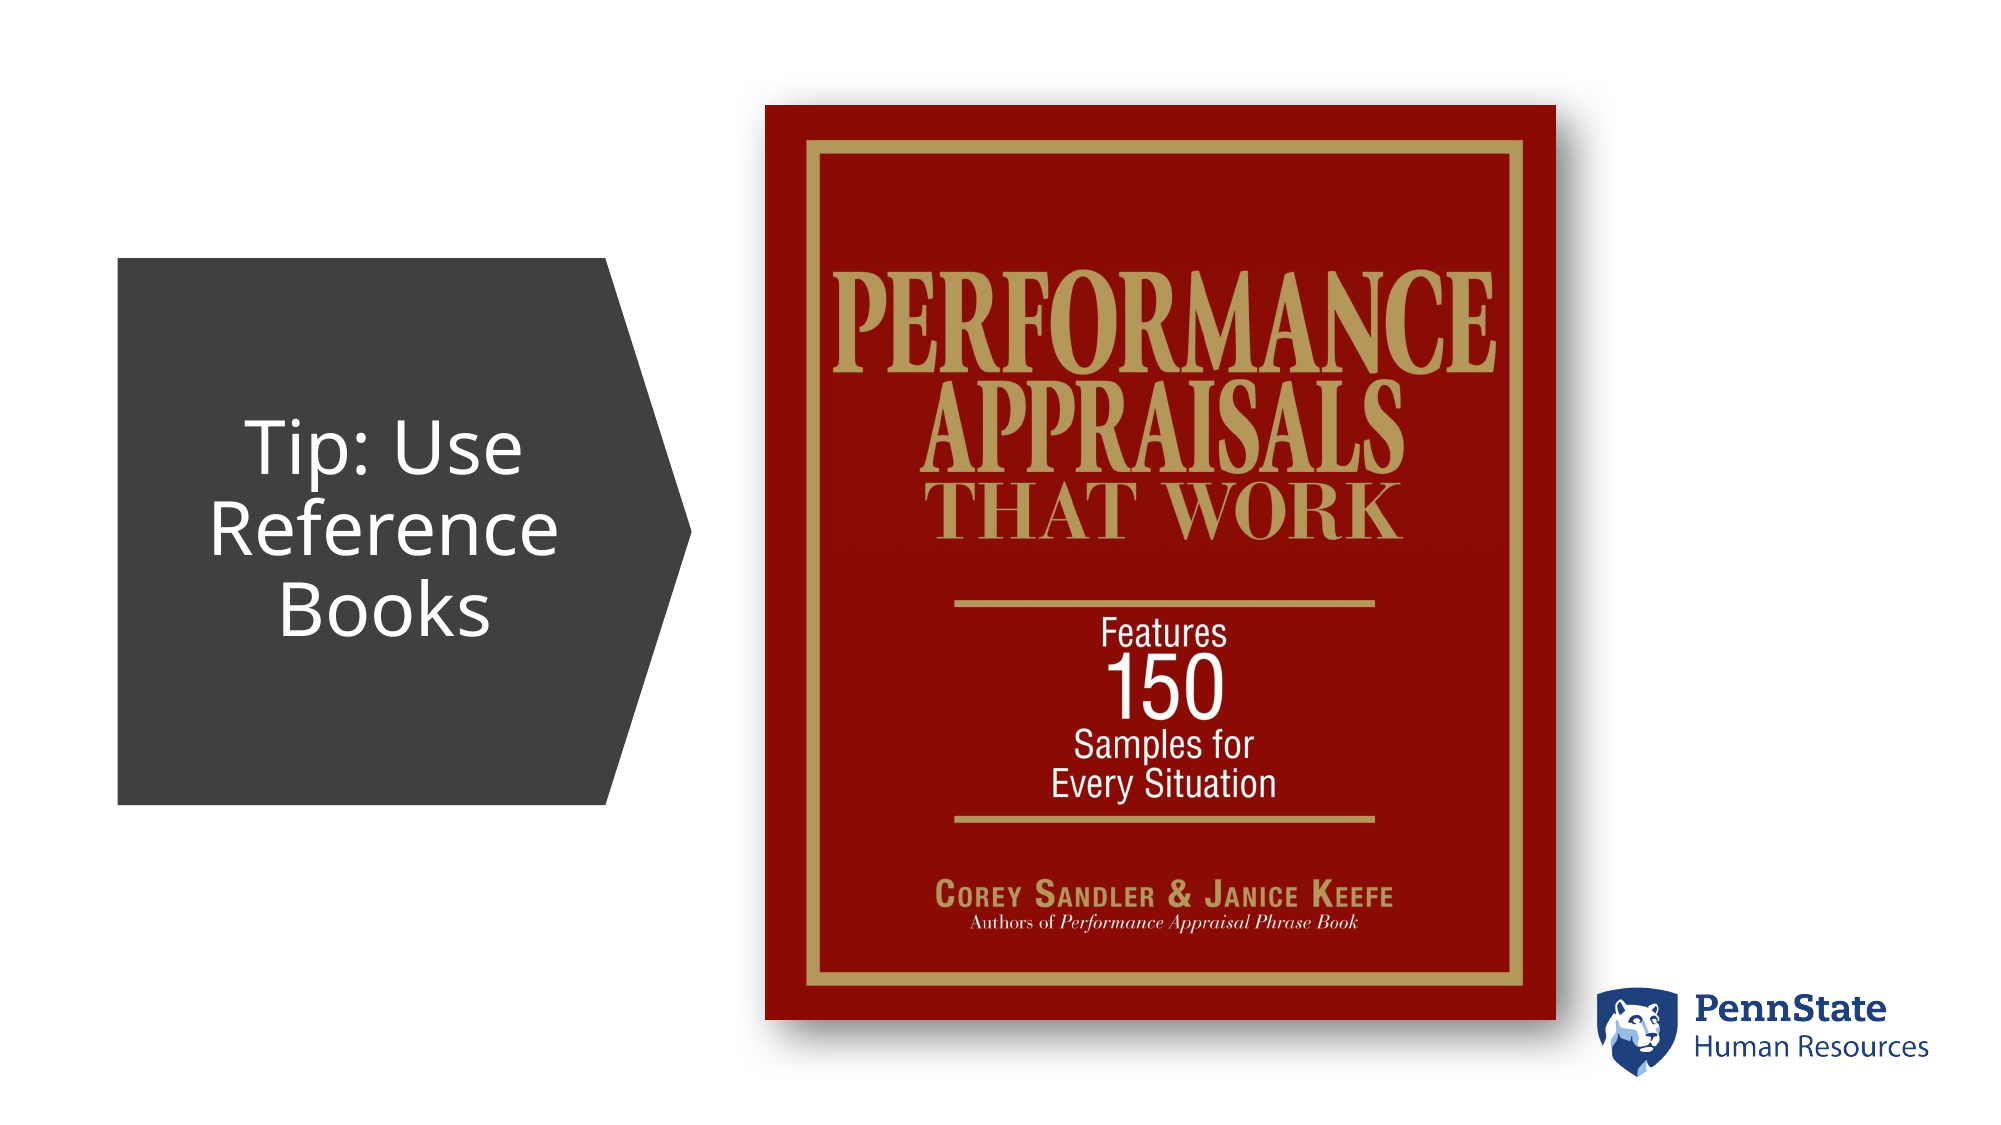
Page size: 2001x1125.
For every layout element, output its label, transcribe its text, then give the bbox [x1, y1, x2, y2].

picture [765, 105, 1556, 1020]
text_box [116, 257, 693, 807]
title Tip: Use Reference Books [168, 322, 601, 741]
picture [1556, 947, 1968, 1117]
